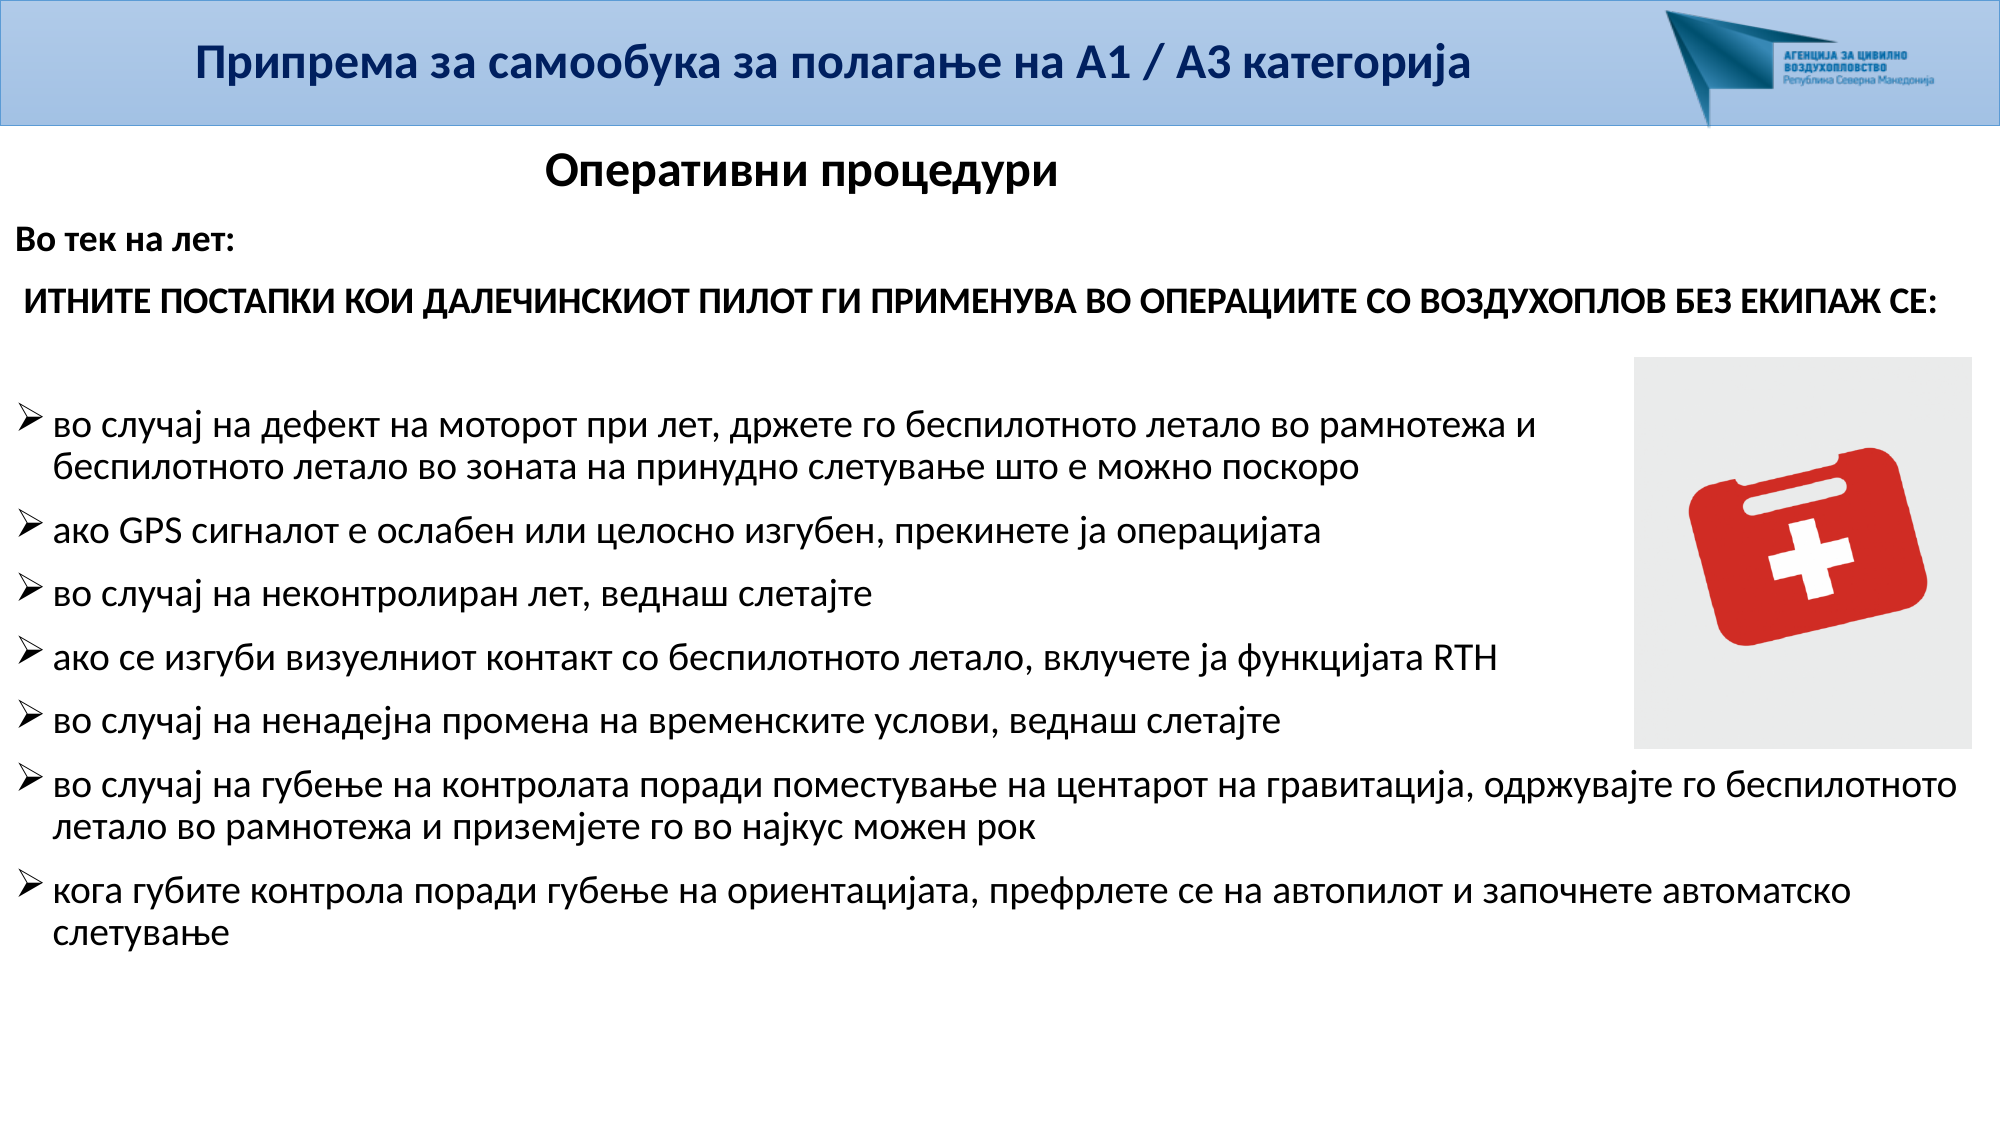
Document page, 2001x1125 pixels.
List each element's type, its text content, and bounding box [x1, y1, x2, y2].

title Припрема за самообука за полагање на А1 / А3 категорија [0, 0, 2000, 126]
picture [1634, 357, 1972, 749]
picture [1598, 2, 2000, 137]
list Оперативни процедури Во тек на лет: ИТНИТЕ ПОСТАПКИ КОИ ДАЛЕЧИНСКИОТ ПИЛОТ ГИ ПРИМЕНУВА ВО ОПЕРАЦИИТЕ СО ВОЗДУХОПЛОВ БЕЗ ЕКИПАЖ СЕ: во случај на дефект на моторот при лет, држете го беспилотното летало во рамнотежа и спуштете го беспилотното летало во зоната на принудно слетување што е можно поскоро ако GPS сигналот е ослабен или целосно изгубен, прекинете ја операцијата во случај на неконтролиран лет, веднаш слетајте ако се изгуби визуелниот контакт со беспилотното летало, вклучете ја функцијата RTH во случај на ненадејна промена на временските услови, веднаш слетајте во случај на губење на контролата поради поместување на центарот на гравитација, одржувајте го беспилотното летало во рамнотежа и приземјете го во најкус можен рок кога губите контрола поради губење на ориентацијата, префрлете се на автопилот и започнете автоматско слетување [0, 128, 2000, 1125]
